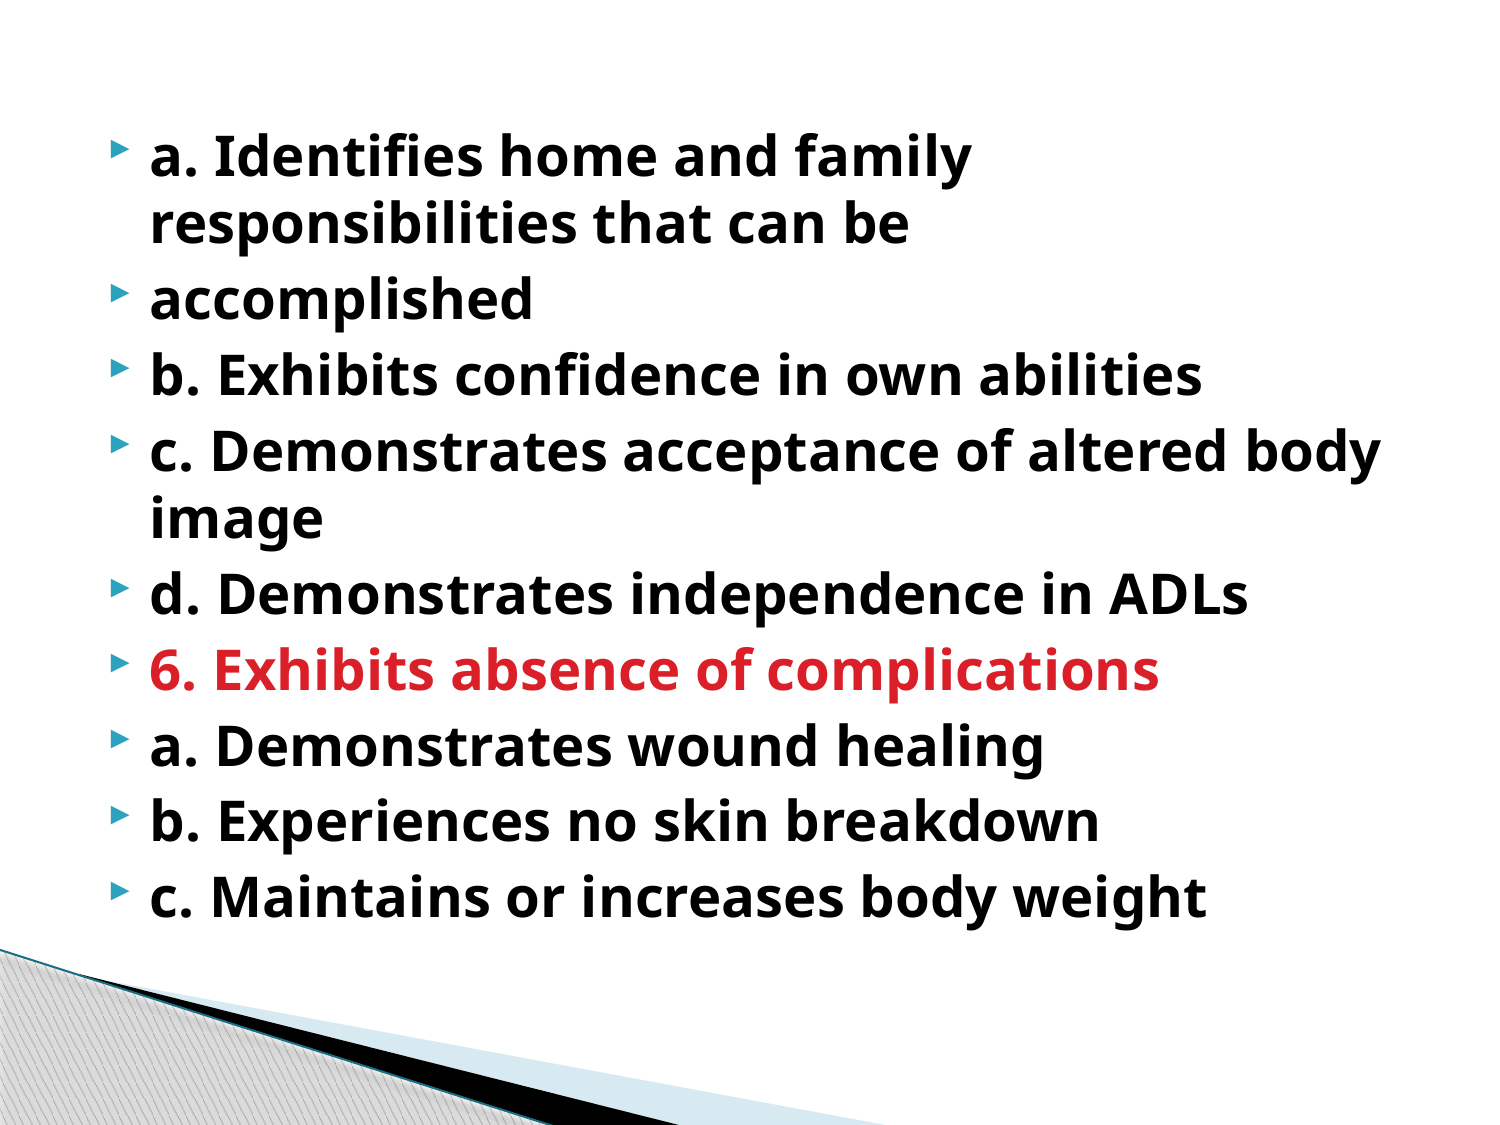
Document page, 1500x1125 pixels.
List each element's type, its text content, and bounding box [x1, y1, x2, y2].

list a. Identifies home and family responsibilities that can be accomplished b. Exhibits confidence in own abilities c. Demonstrates acceptance of altered body image d. Demonstrates independence in ADLs 6. Exhibits absence of complications a. Demonstrates wound healing b. Experiences no skin breakdown c. Maintains or increases body weight [75, 112, 1425, 986]
